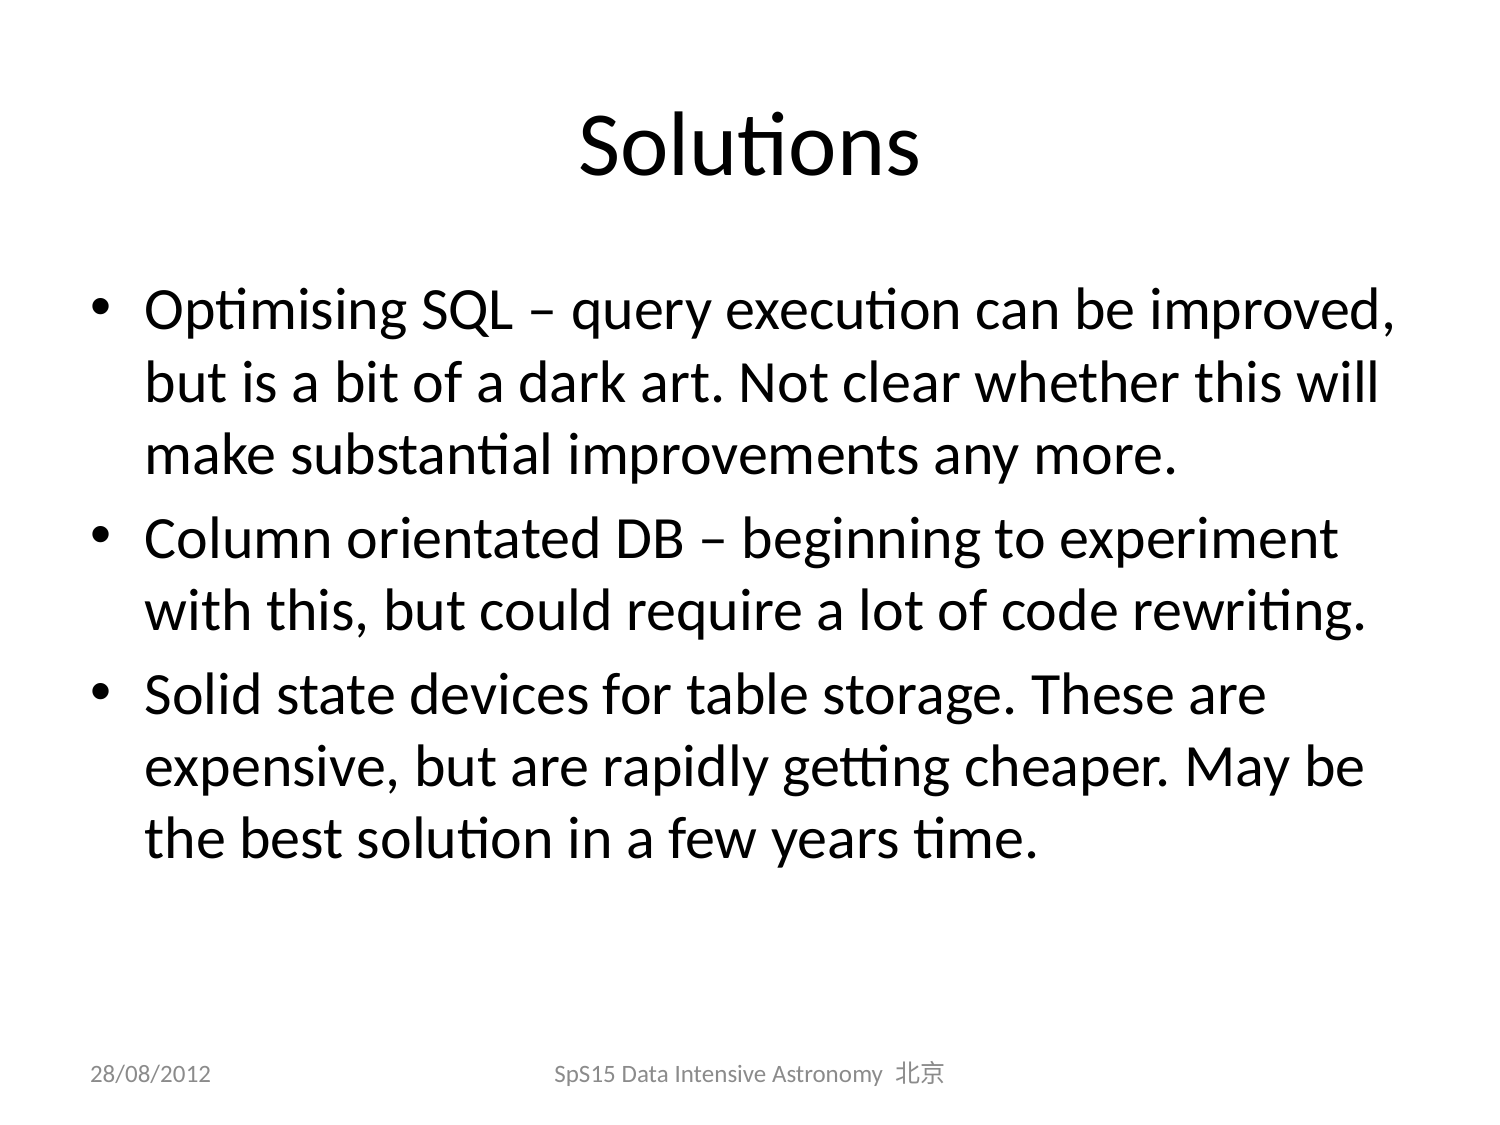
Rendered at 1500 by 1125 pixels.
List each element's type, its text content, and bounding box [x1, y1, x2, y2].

footer SpS15 Data Intensive Astronomy 北京 [512, 1042, 988, 1103]
title Solutions [75, 45, 1425, 233]
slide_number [75, 1042, 425, 1103]
list Optimising SQL – query execution can be improved, but is a bit of a dark art. Not clear whether this will make substantial improvements any more. Column orientated DB – beginning to experiment with this, but could require a lot of code rewriting. Solid state devices for table storage. These are expensive, but are rapidly getting cheaper. May be the best solution in a few years time. [75, 262, 1425, 1005]
